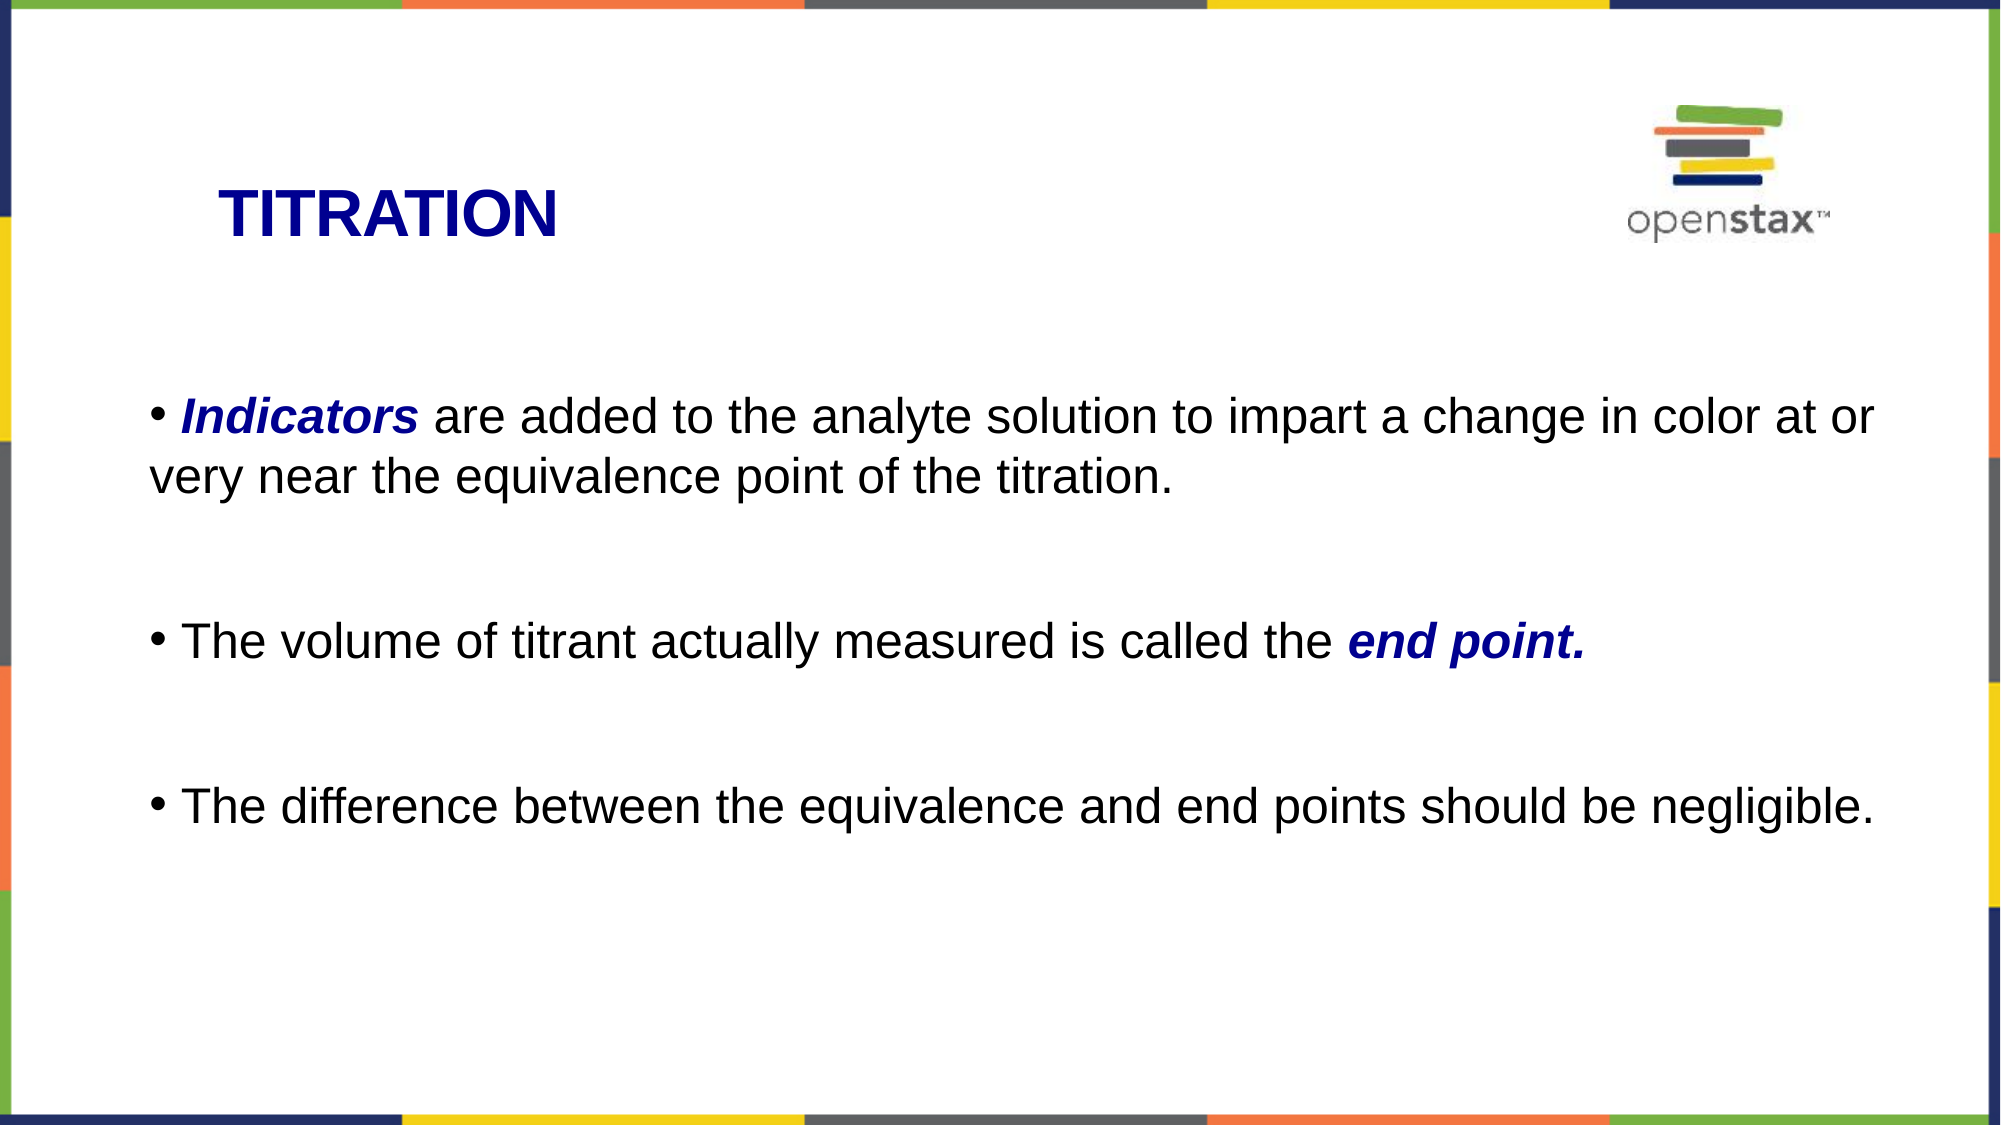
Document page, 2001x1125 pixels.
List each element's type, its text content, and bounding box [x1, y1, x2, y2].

picture [0, 0, 2001, 1125]
title titration [203, 174, 598, 258]
list Indicators are added to the analyte solution to impart a change in color at or very near the equivalence point of the titration. The volume of titrant actually measured is called the end point. The difference between the equivalence and end points should be negligible. [134, 293, 1984, 965]
